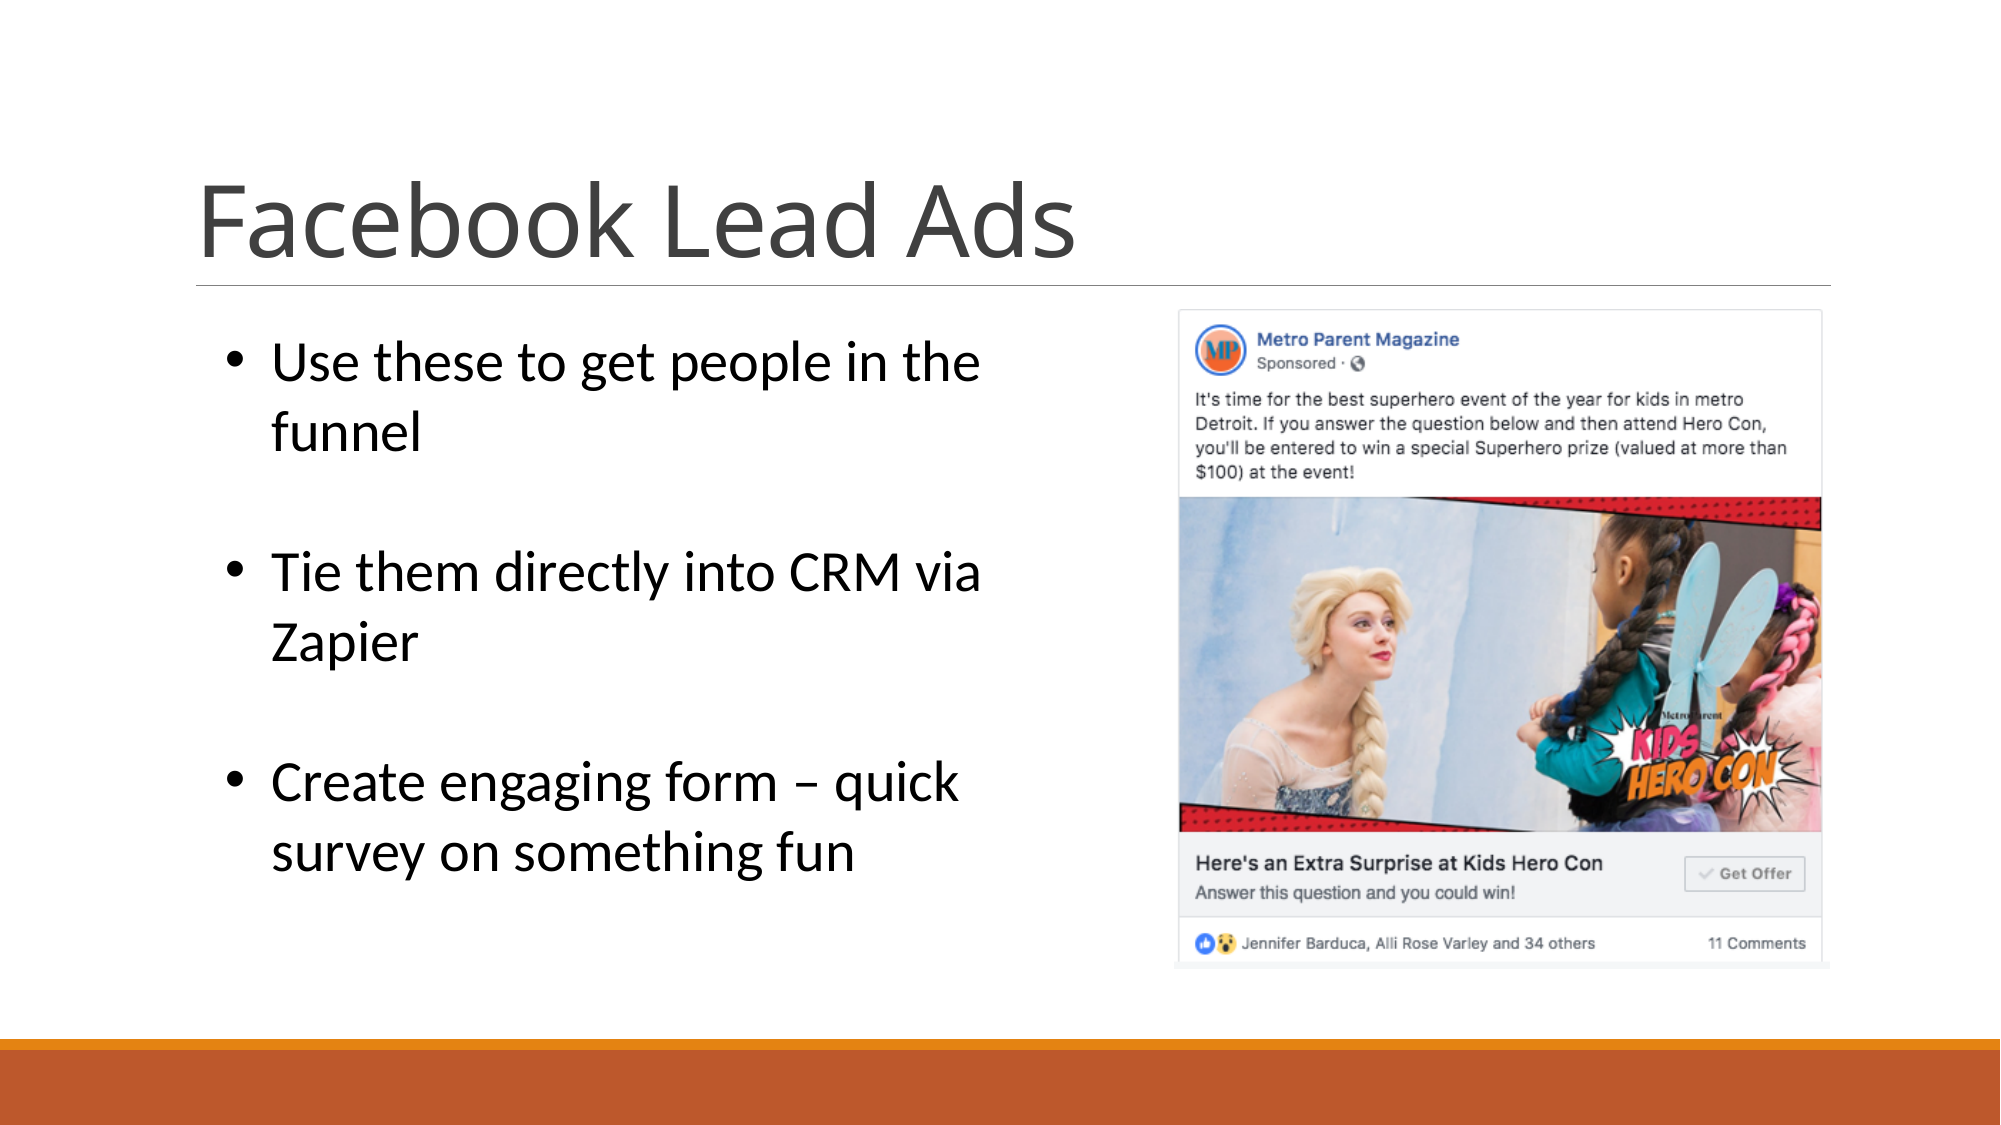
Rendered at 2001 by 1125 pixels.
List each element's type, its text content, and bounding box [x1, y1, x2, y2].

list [1173, 308, 1831, 970]
text_box Use these to get people in the funnel Tie them directly into CRM via Zapier Create engaging form – quick survey on something fun [209, 315, 1115, 891]
title Facebook Lead Ads [180, 47, 1830, 285]
